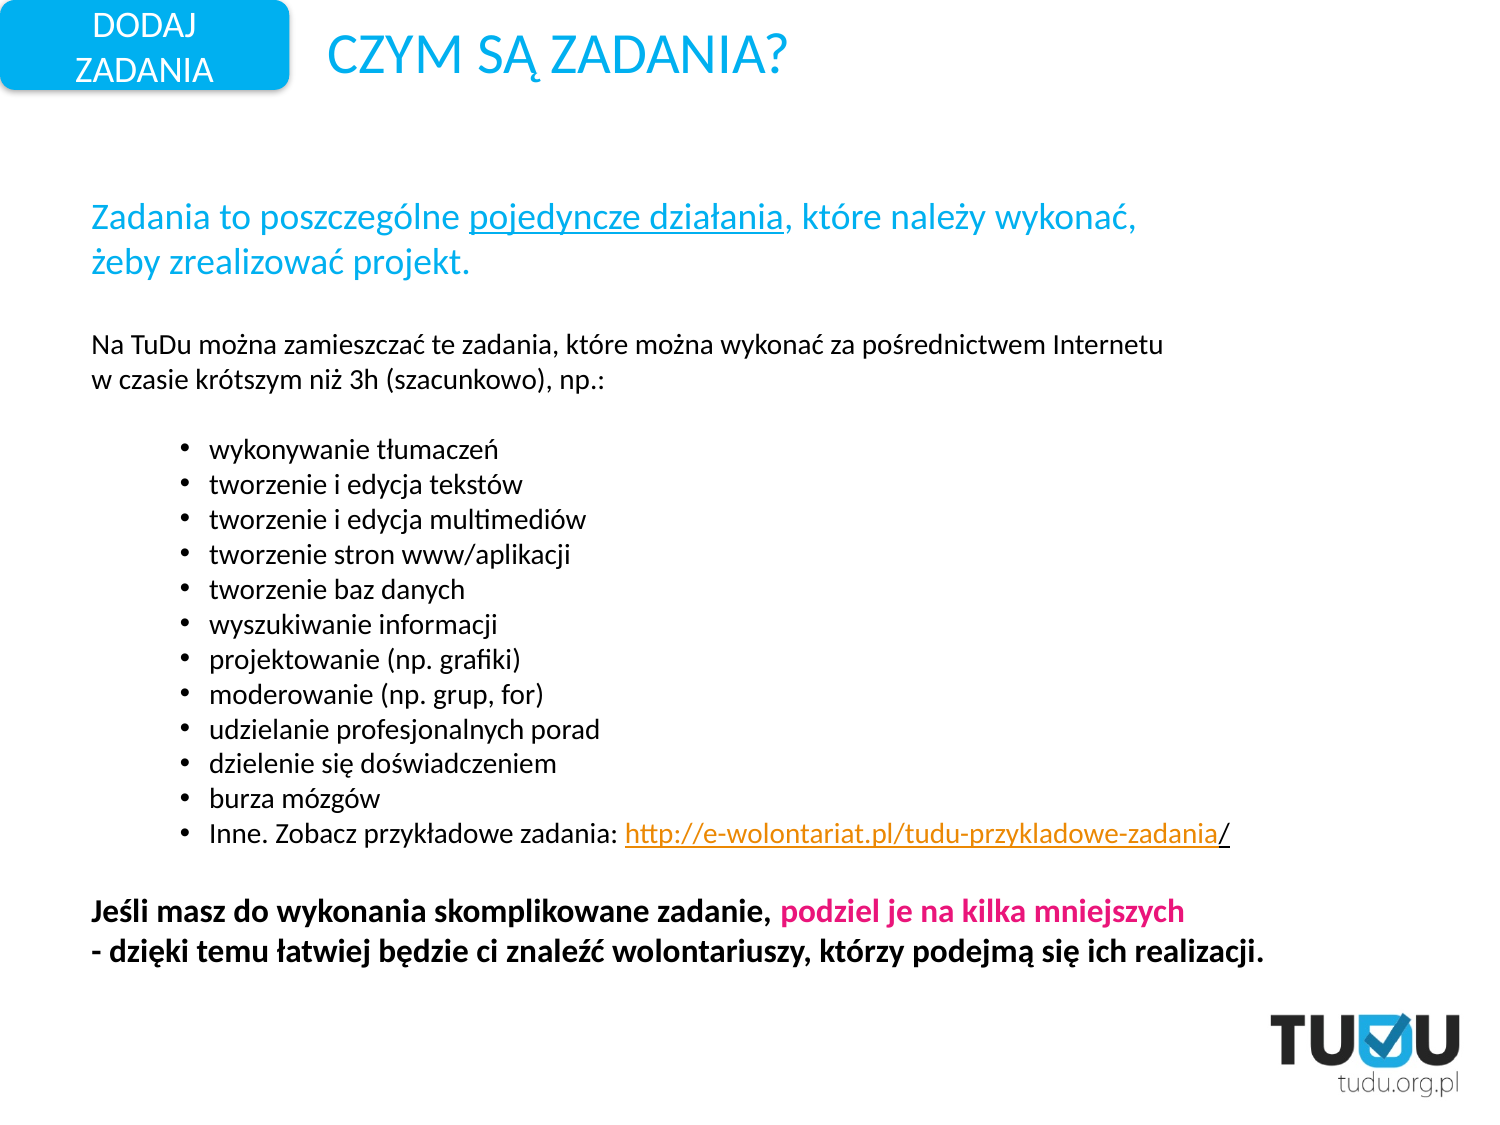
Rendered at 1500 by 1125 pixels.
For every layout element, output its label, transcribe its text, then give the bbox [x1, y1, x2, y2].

picture [1234, 979, 1500, 1125]
text_box CZYM SĄ ZADANIA? [312, 7, 1306, 93]
text_box DODAJ ZADANIA [0, 0, 293, 94]
text_box Jeśli masz do wykonania skomplikowane zadanie, podziel je na kilka mniejszych - dzięki temu łatwiej będzie ci znaleźć wolontariuszy, którzy podejmą się ich realizacji. [76, 881, 1400, 1016]
text_box Na TuDu można zamieszczać te zadania, które można wykonać za pośrednictwem Internetu w czasie krótszym niż 3h (szacunkowo), np.: wykonywanie tłumaczeń tworzenie i edycja tekstów tworzenie i edycja multimediów tworzenie stron www/aplikacji tworzenie baz danych wyszukiwanie informacji projektowanie (np. grafiki) moderowanie (np. grup, for) udzielanie profesjonalnych porad dzielenie się doświadczeniem burza mózgów Inne. Zobacz przykładowe zadania: http://e-wolontariat.pl/tudu-przykladowe-zadania/ [76, 317, 1306, 881]
text_box Zadania to poszczególne pojedyncze działania, które należy wykonać, żeby zrealizować projekt. [76, 184, 1235, 317]
